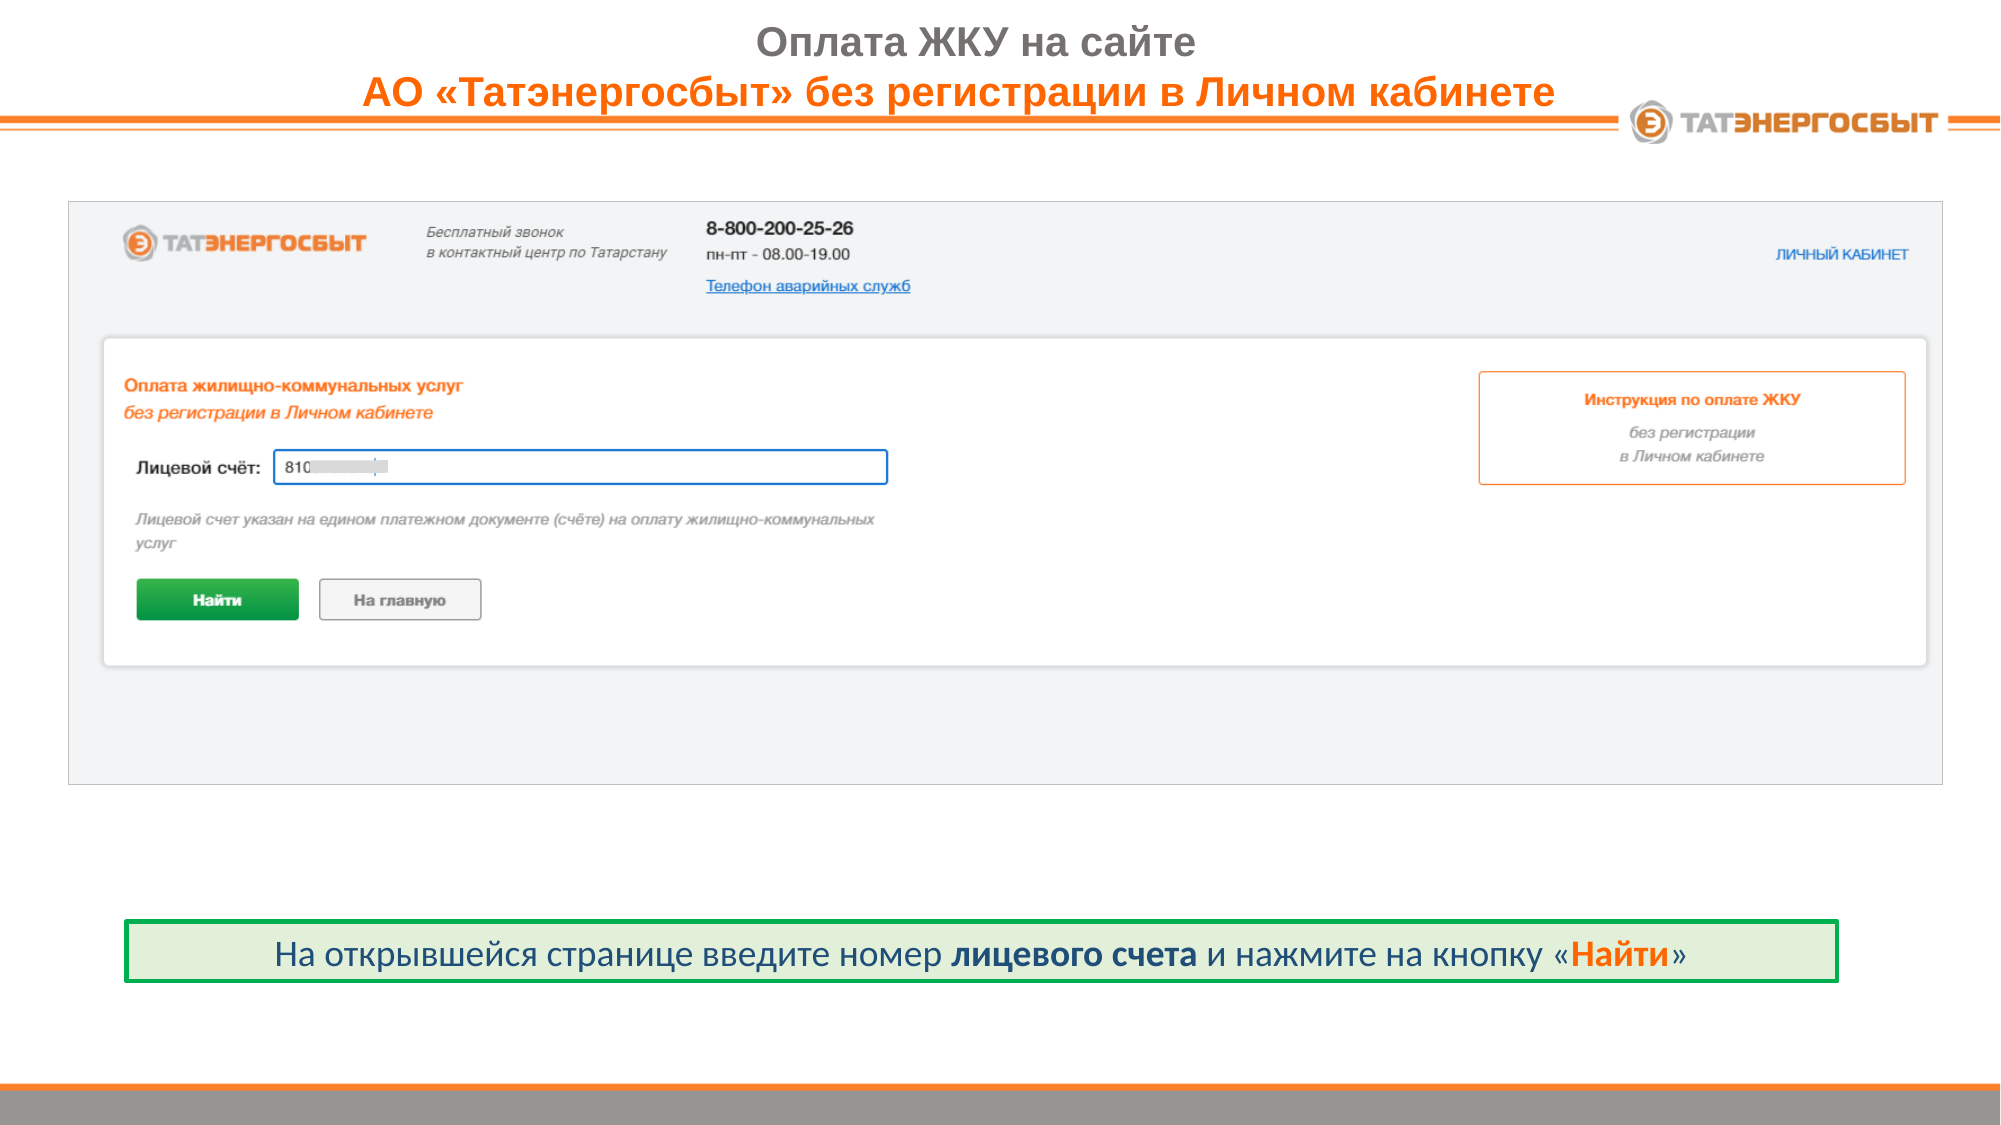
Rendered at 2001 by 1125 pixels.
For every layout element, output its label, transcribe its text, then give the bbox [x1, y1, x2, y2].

text_box Оплата ЖКУ на сайте АО «Татэнергосбыт» без регистрации в Личном кабинете [0, 0, 1983, 116]
picture [0, 0, 2001, 1125]
text_box На открывшейся странице введите номер лицевого счета и нажмите на кнопку «Найти» [126, 921, 1837, 982]
